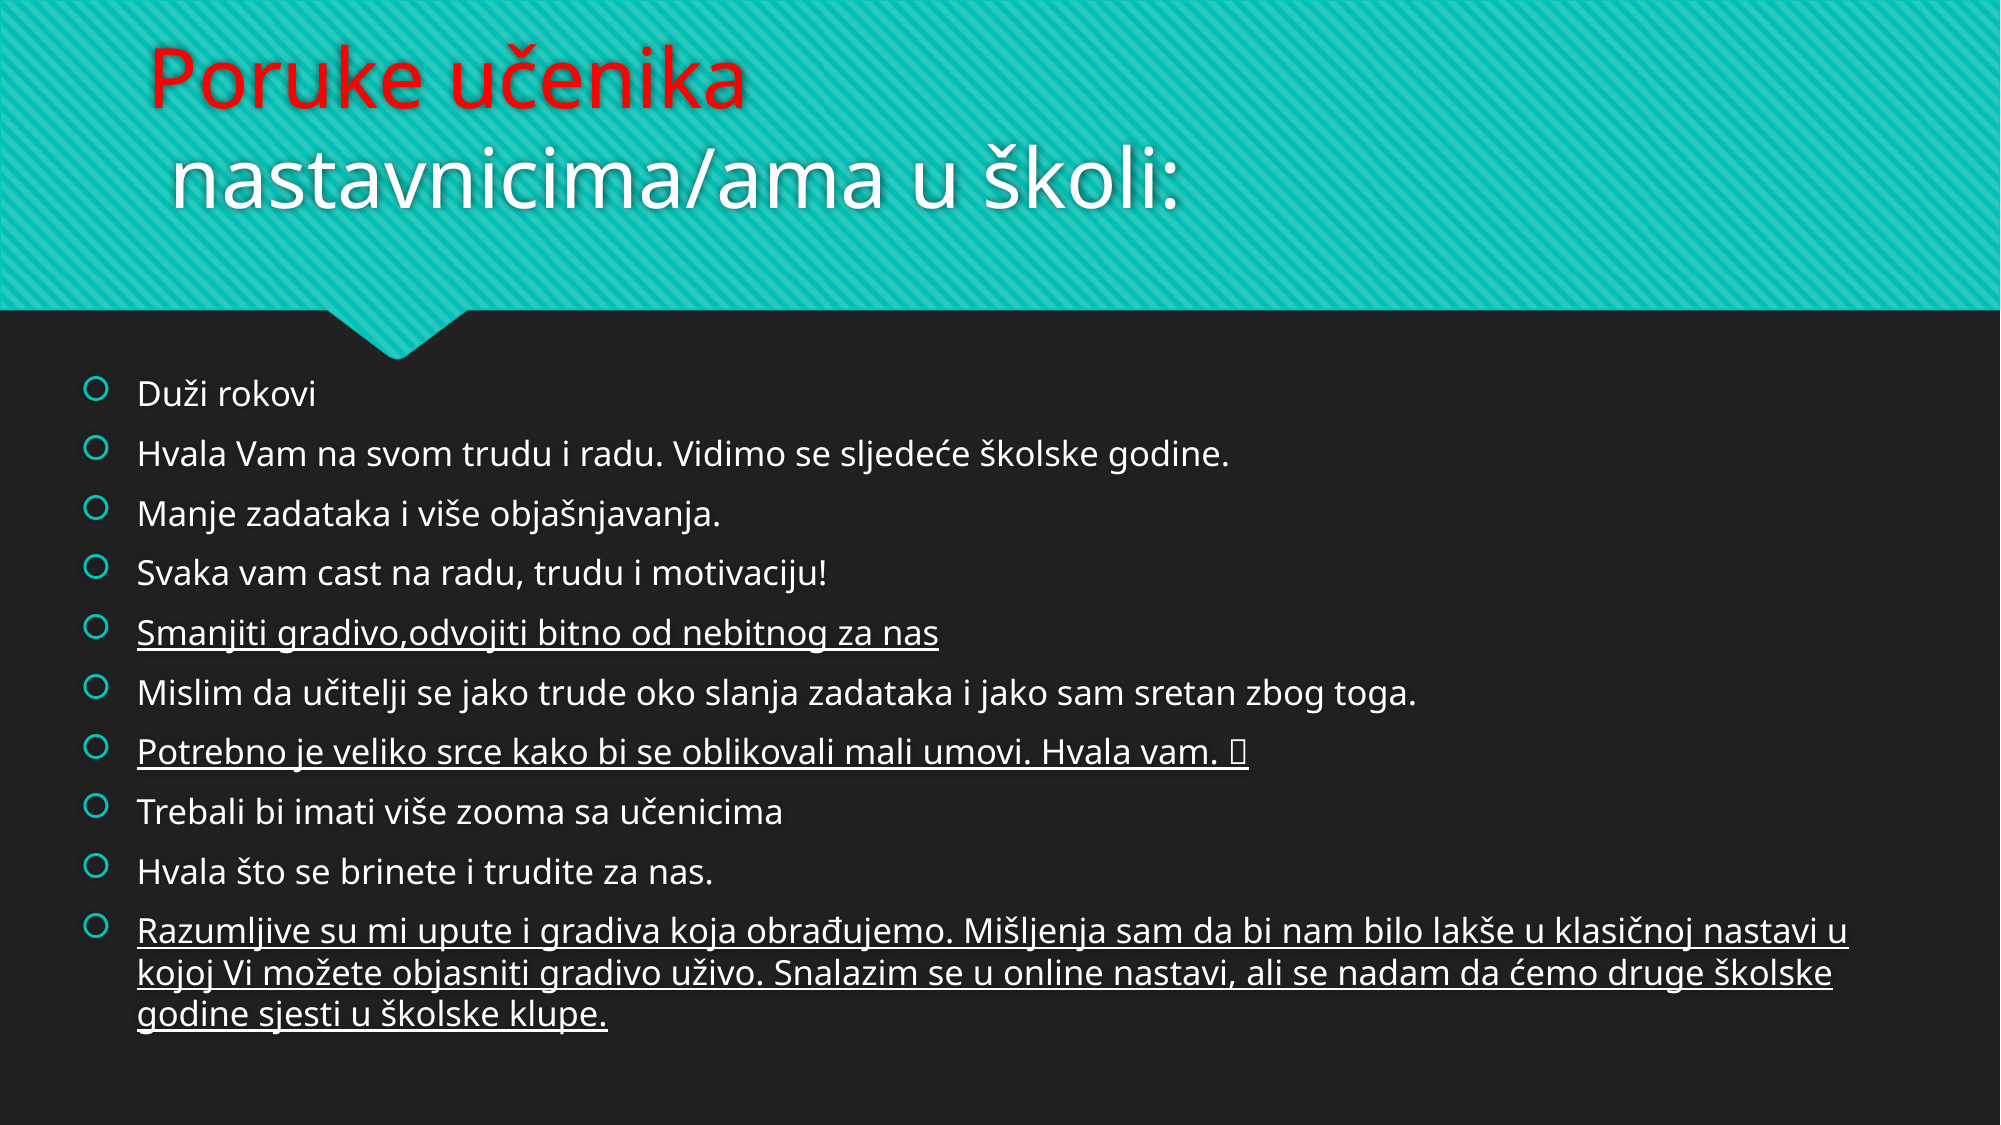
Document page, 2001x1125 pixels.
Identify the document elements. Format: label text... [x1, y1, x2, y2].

title Poruke učenika nastavnicima/ama u školi: [132, 73, 1868, 233]
list Duži rokovi Hvala Vam na svom trudu i radu. Vidimo se sljedeće školske godine. Manje zadataka i više objašnjavanja. Svaka vam cast na radu, trudu i motivaciju! Smanjiti gradivo,odvojiti bitno od nebitnog za nas Mislim da učitelji se jako trude oko slanja zadataka i jako sam sretan zbog toga. Potrebno je veliko srce kako bi se oblikovali mali umovi. Hvala vam. 🙂 Trebali bi imati više zooma sa učenicima Hvala što se brinete i trudite za nas. Razumljive su mi upute i gradiva koja obrađujemo. Mišljenja sam da bi nam bilo lakše u klasičnoj nastavi u kojoj Vi možete objasniti gradivo uživo. Snalazim se u online nastavi, ali se nadam da ćemo druge školske godine sjesti u školske klupe. [65, 364, 1932, 1049]
